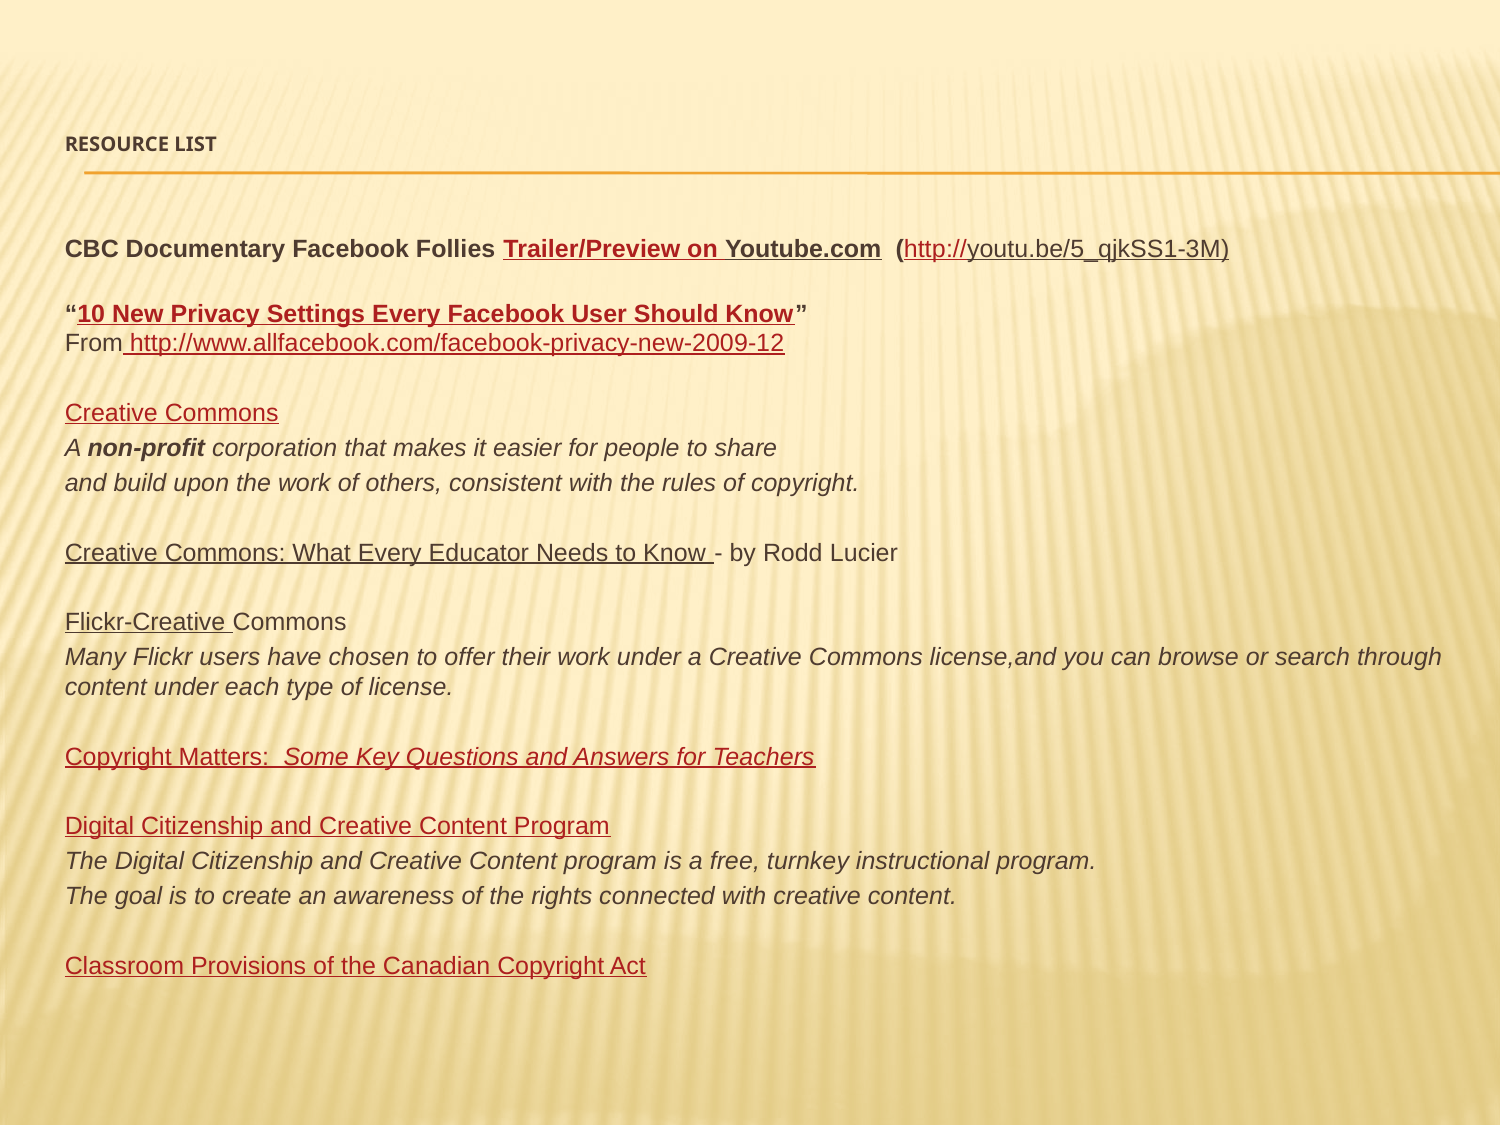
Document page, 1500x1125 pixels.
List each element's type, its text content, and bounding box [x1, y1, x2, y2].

list CBC Documentary Facebook Follies Trailer/Preview on Youtube.com (http://youtu.be/5_qjkSS1-3M) “10 New Privacy Settings Every Facebook User Should Know” From http://www.allfacebook.com/facebook-privacy-new-2009-12 Creative Commons A non-profit corporation that makes it easier for people to share and build upon the work of others, consistent with the rules of copyright. Creative Commons: What Every Educator Needs to Know - by Rodd Lucier Flickr-Creative Commons Many Flickr users have chosen to offer their work under a Creative Commons license,and you can browse or search through content under each type of license. Copyright Matters: Some Key Questions and Answers for Teachers Digital Citizenship and Creative Content Program The Digital Citizenship and Creative Content program is a free, turnkey instructional program. The goal is to create an awareness of the rights connected with creative content. Classroom Provisions of the Canadian Copyright Act [50, 224, 1475, 998]
title Resource List [50, 99, 1475, 188]
